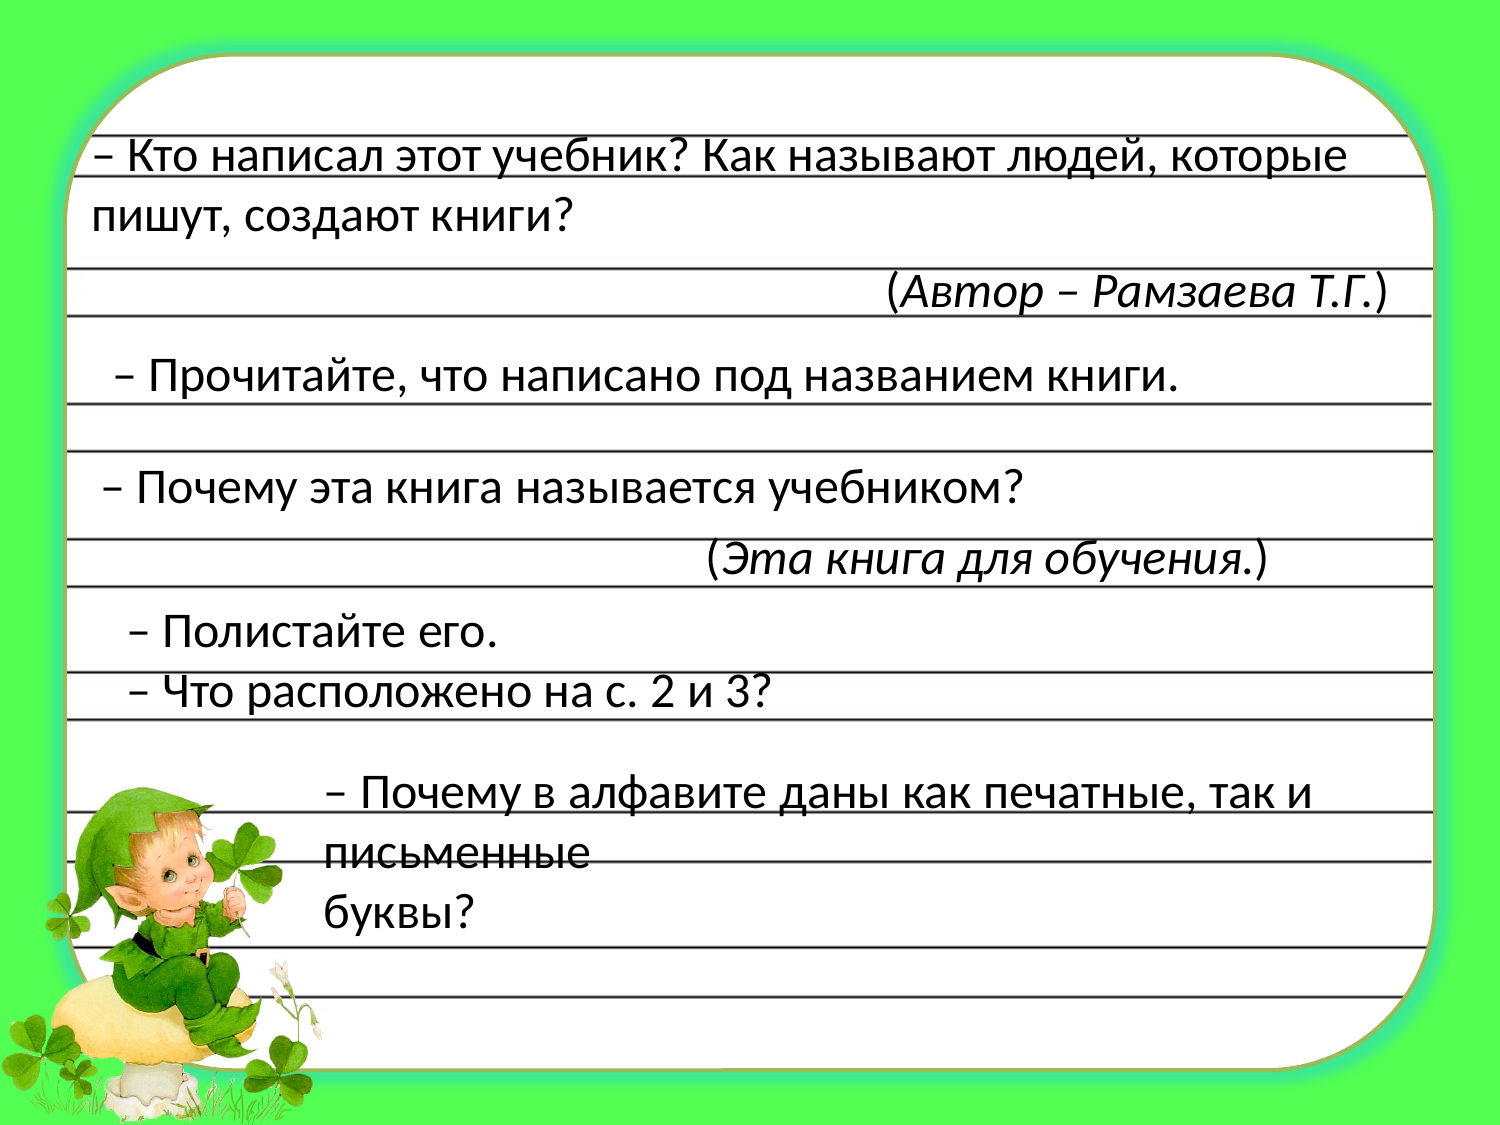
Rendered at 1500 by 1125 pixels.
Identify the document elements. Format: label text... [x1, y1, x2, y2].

picture [0, 57, 1433, 1125]
text_box (Эта книга для обучения.) [690, 517, 1500, 592]
text_box – Почему эта книга называется учебником? [85, 445, 1041, 521]
text_box – Прочитайте, что написано под названием книги. [97, 333, 1380, 409]
text_box – Почему в алфавите даны как печатные, так и письменные буквы? [309, 751, 1380, 947]
text_box (Автор – Рамзаева Т.Г.) [870, 249, 1405, 325]
text_box – Кто написал этот учебник? Как называют людей, которые пишут, создают книги? [76, 113, 1380, 249]
text_box – Полистайте его. – Что расположено на с. 2 и 3? [111, 589, 1138, 725]
